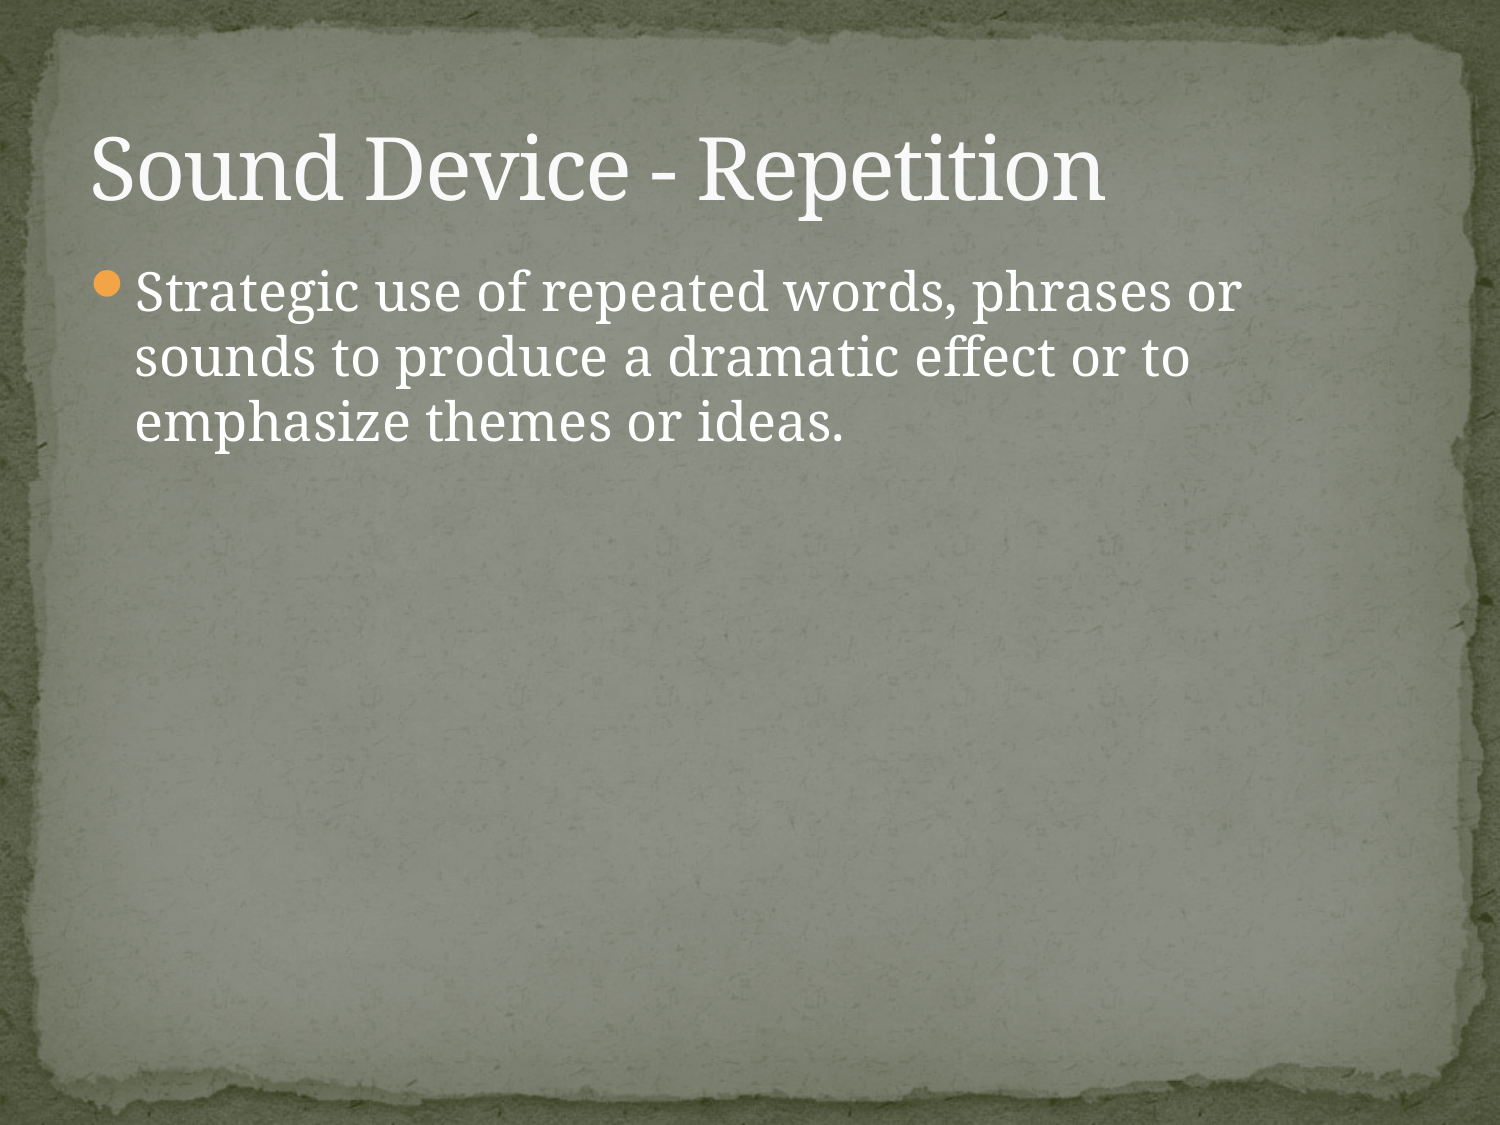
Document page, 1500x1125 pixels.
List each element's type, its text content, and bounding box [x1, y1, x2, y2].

list Strategic use of repeated words, phrases or sounds to produce a dramatic effect or to emphasize themes or ideas. [75, 249, 1425, 1000]
title Sound Device - Repetition [74, 24, 1425, 225]
